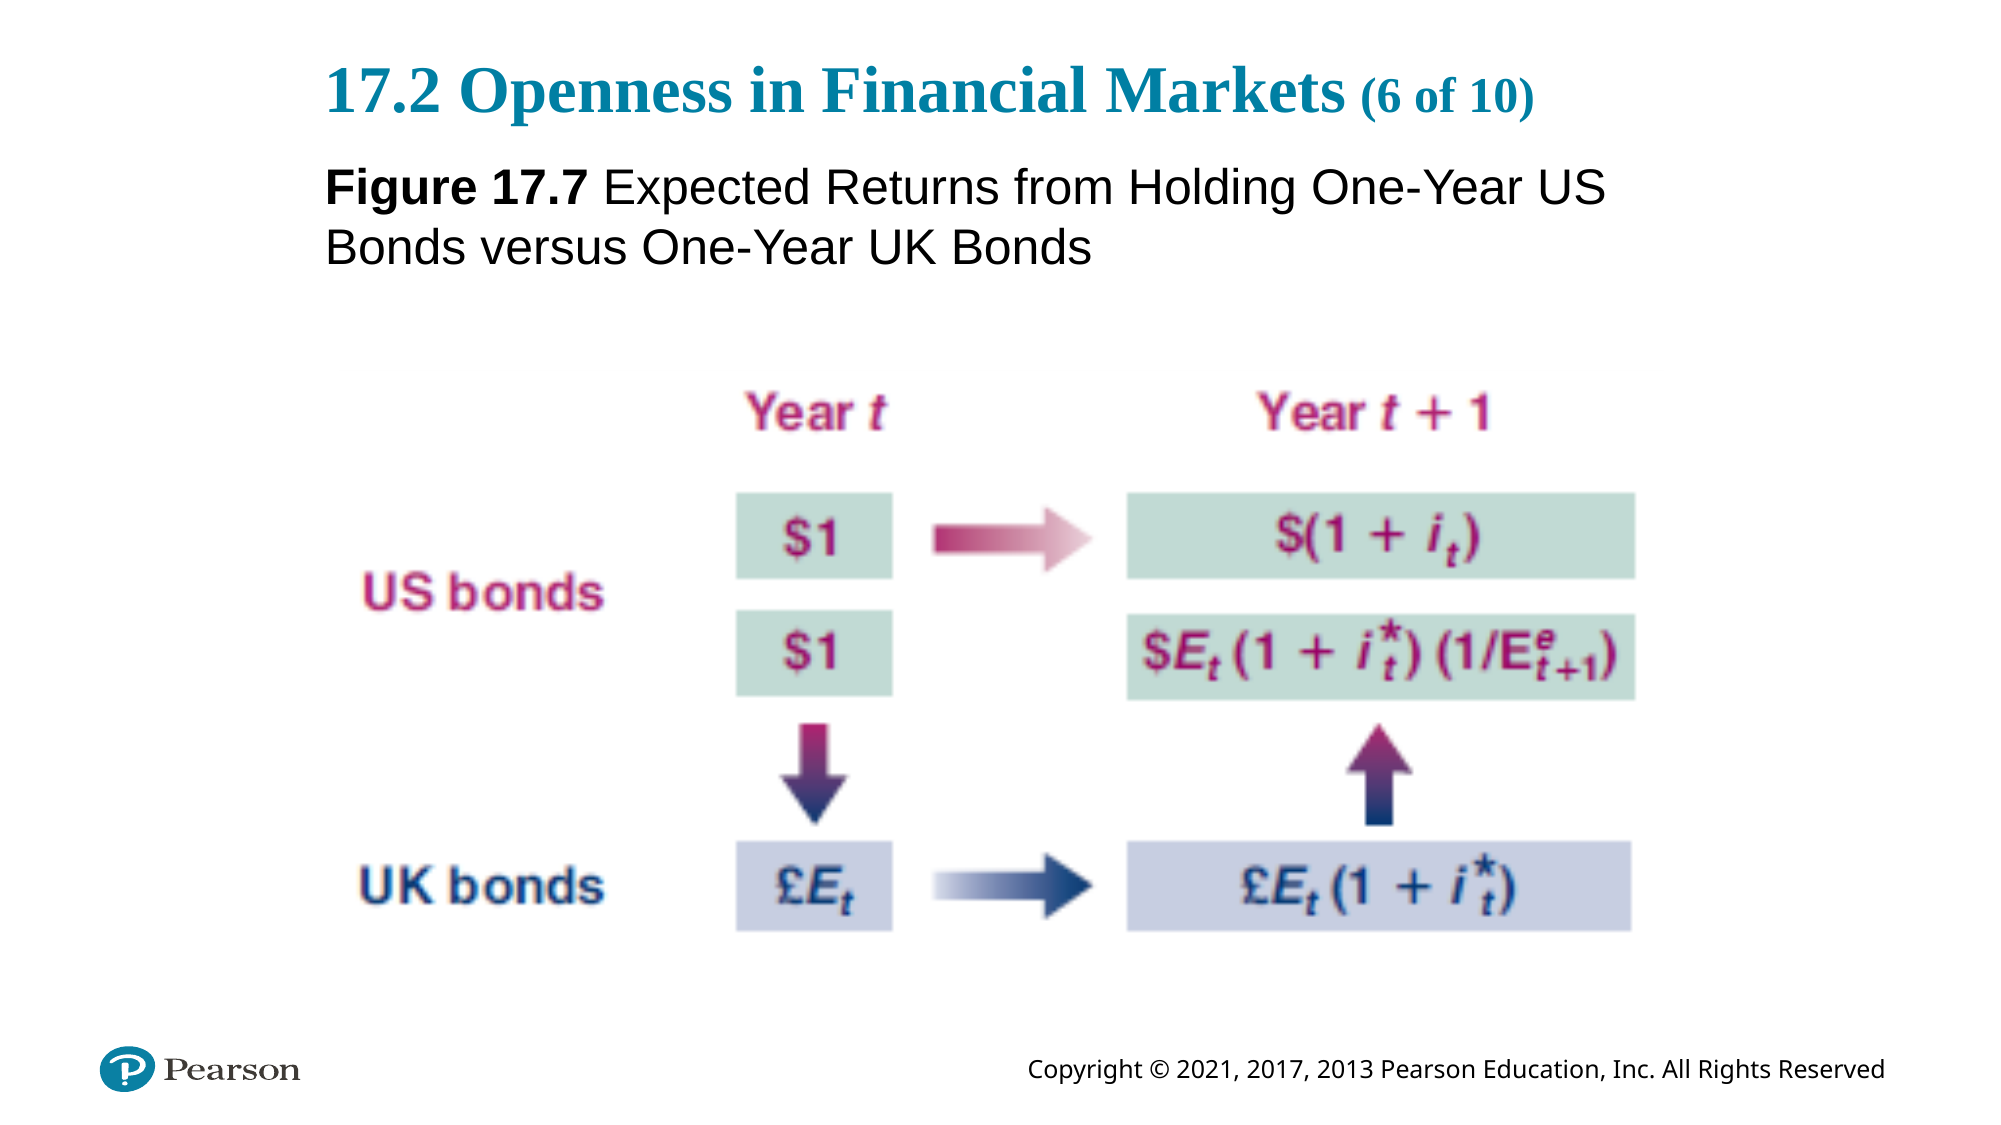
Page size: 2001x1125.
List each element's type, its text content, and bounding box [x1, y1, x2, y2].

title 17.2 Openness in Financial Markets (6 of 10) [324, 0, 1675, 127]
list Figure 17.7 Expected Returns from Holding One-Year US Bonds versus One-Year UK Bonds [324, 154, 1675, 276]
picture [338, 368, 1665, 960]
